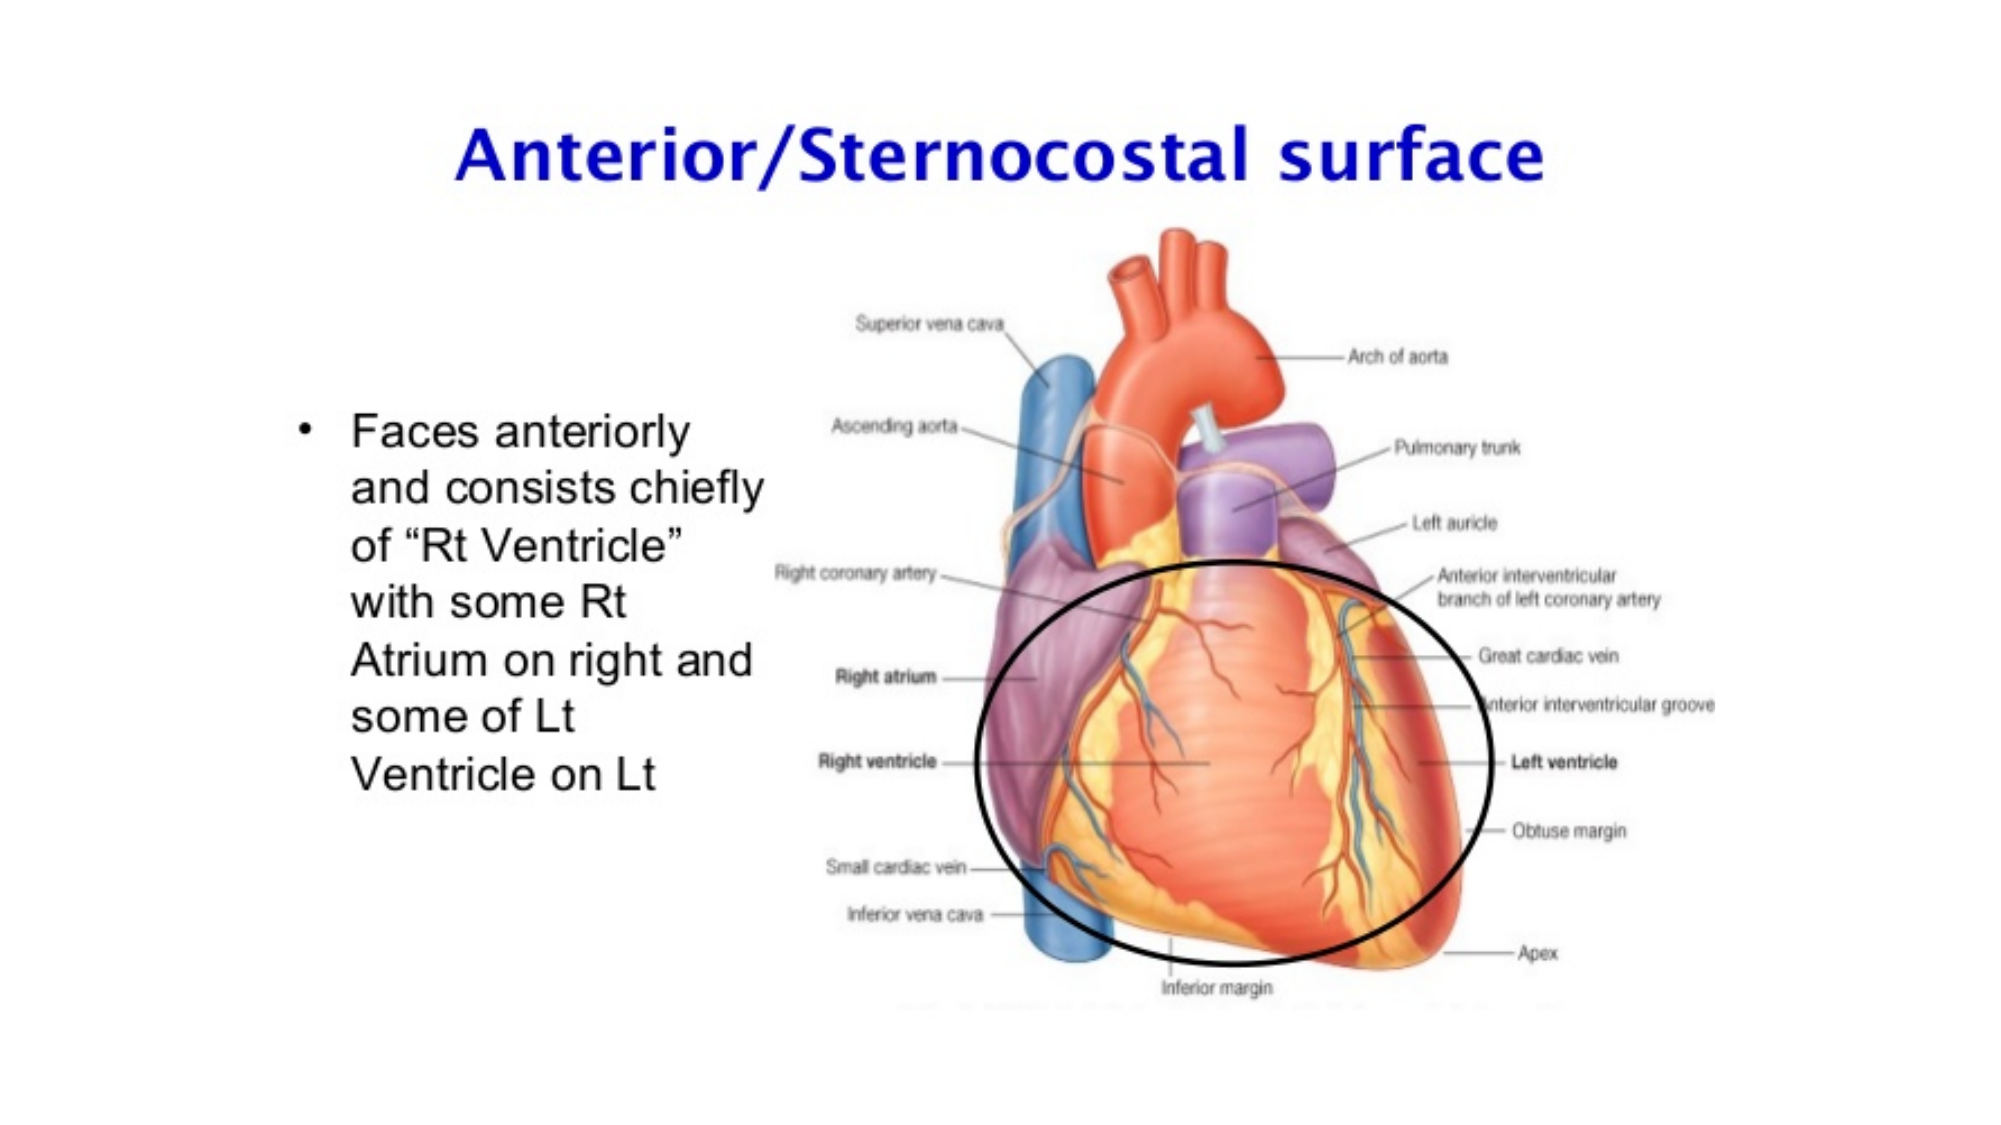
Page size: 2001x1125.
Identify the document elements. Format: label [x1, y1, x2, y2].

picture [284, 105, 1716, 1020]
